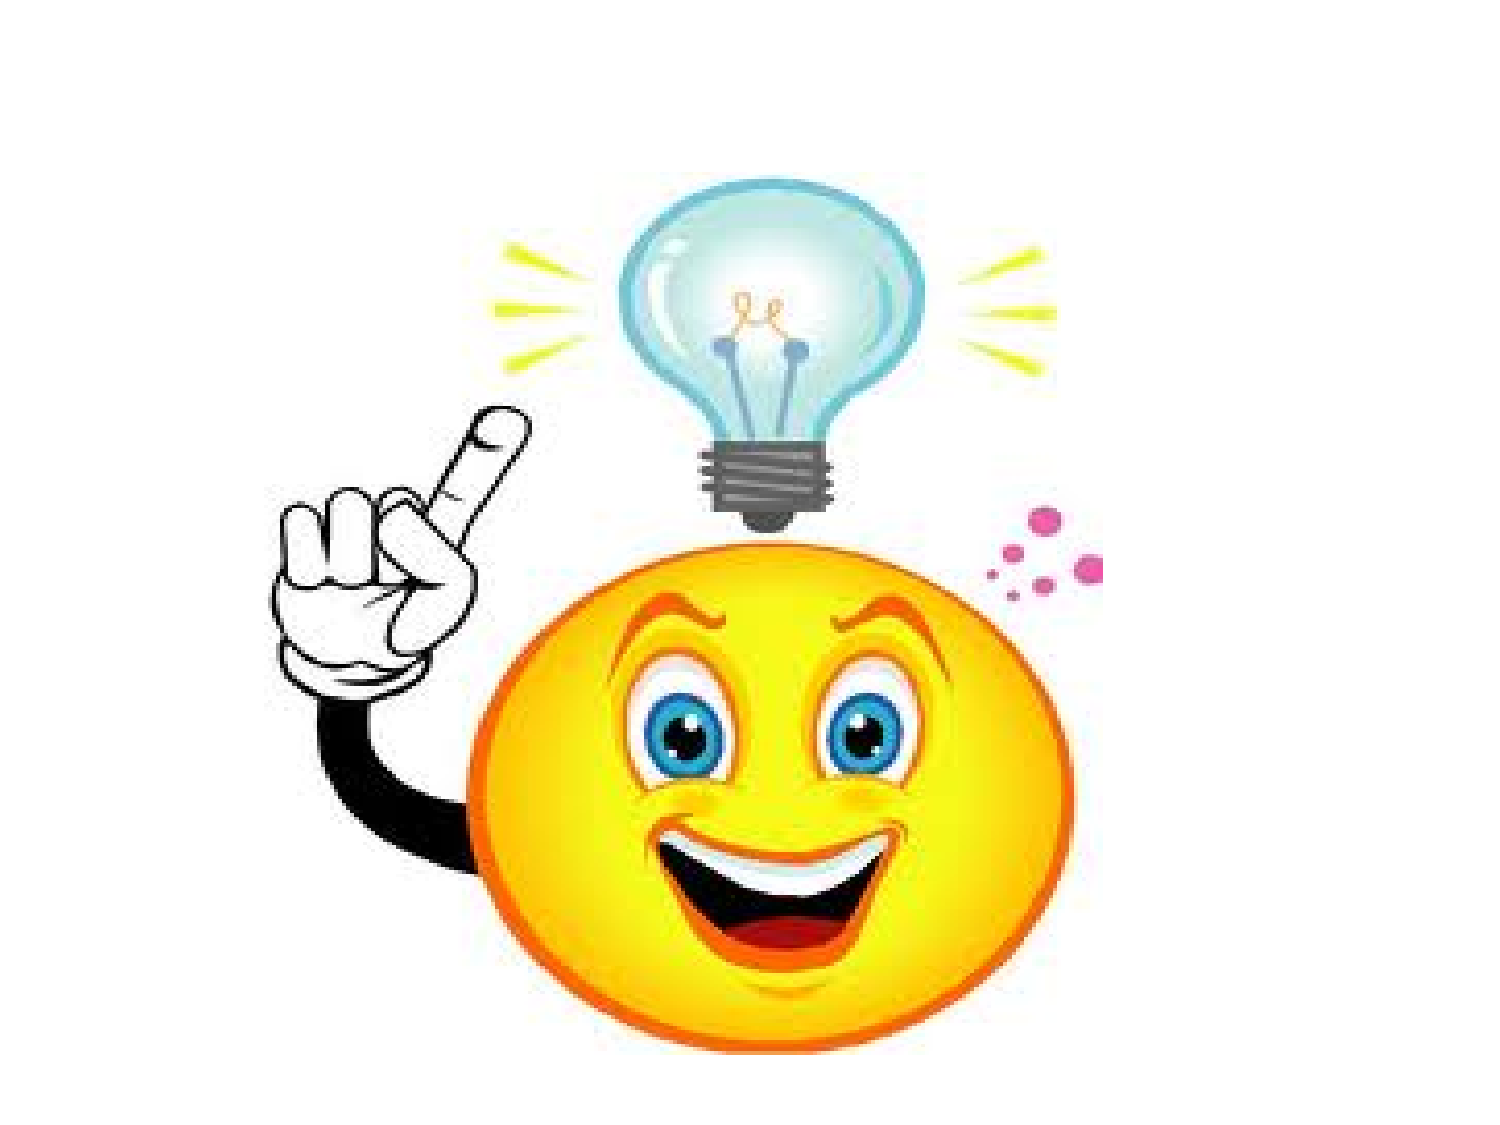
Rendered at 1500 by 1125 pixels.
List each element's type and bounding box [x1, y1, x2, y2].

picture [264, 172, 1104, 1056]
